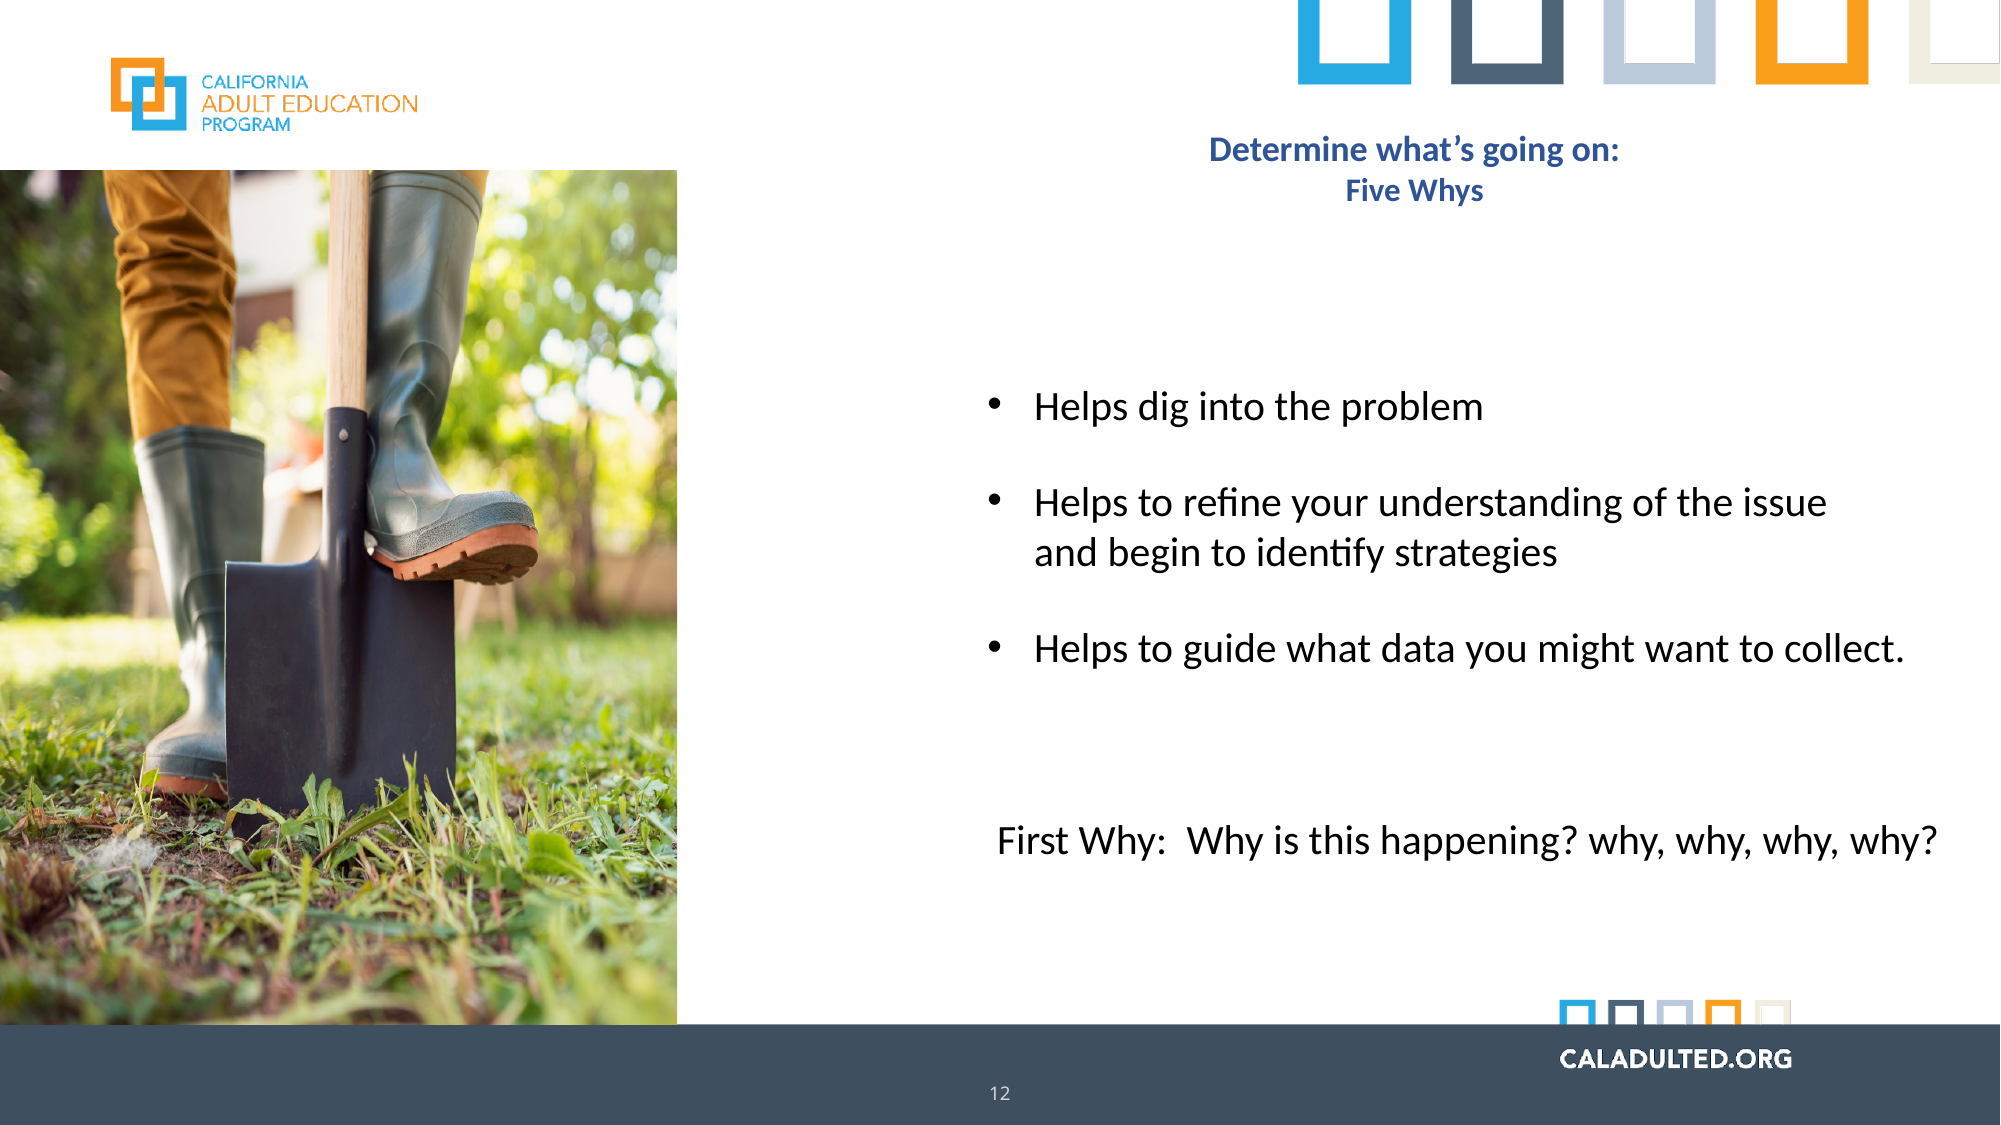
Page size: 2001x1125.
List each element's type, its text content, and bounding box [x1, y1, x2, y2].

slide_number 12 [980, 1072, 1022, 1125]
title Determine what’s going on: Five Whys [886, 116, 1944, 217]
text_box Helps dig into the problem Helps to refine your understanding of the issue and begin to identify strategies Helps to guide what data you might want to collect. First Why: Why is this happening? why, why, why, why? [972, 370, 1964, 871]
picture [0, 0, 2000, 1125]
